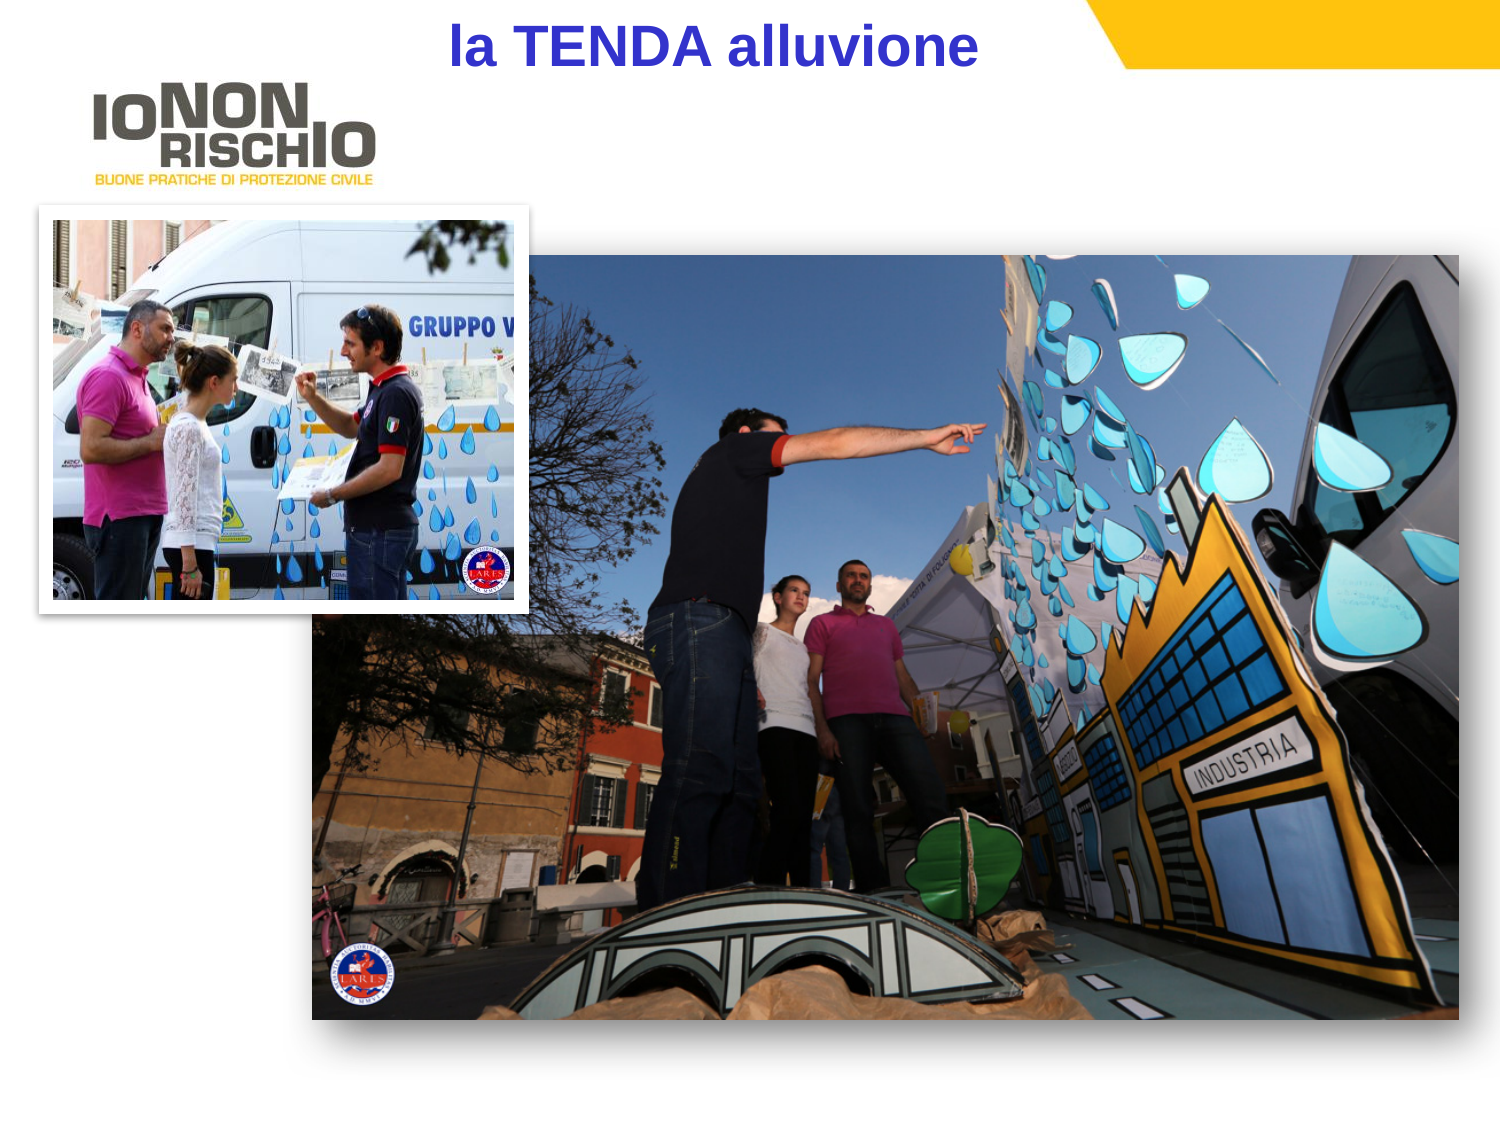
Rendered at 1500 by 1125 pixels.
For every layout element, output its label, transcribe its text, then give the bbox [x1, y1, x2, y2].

picture [0, 0, 1500, 1125]
text_box la TENDA alluvione [348, 7, 1081, 88]
